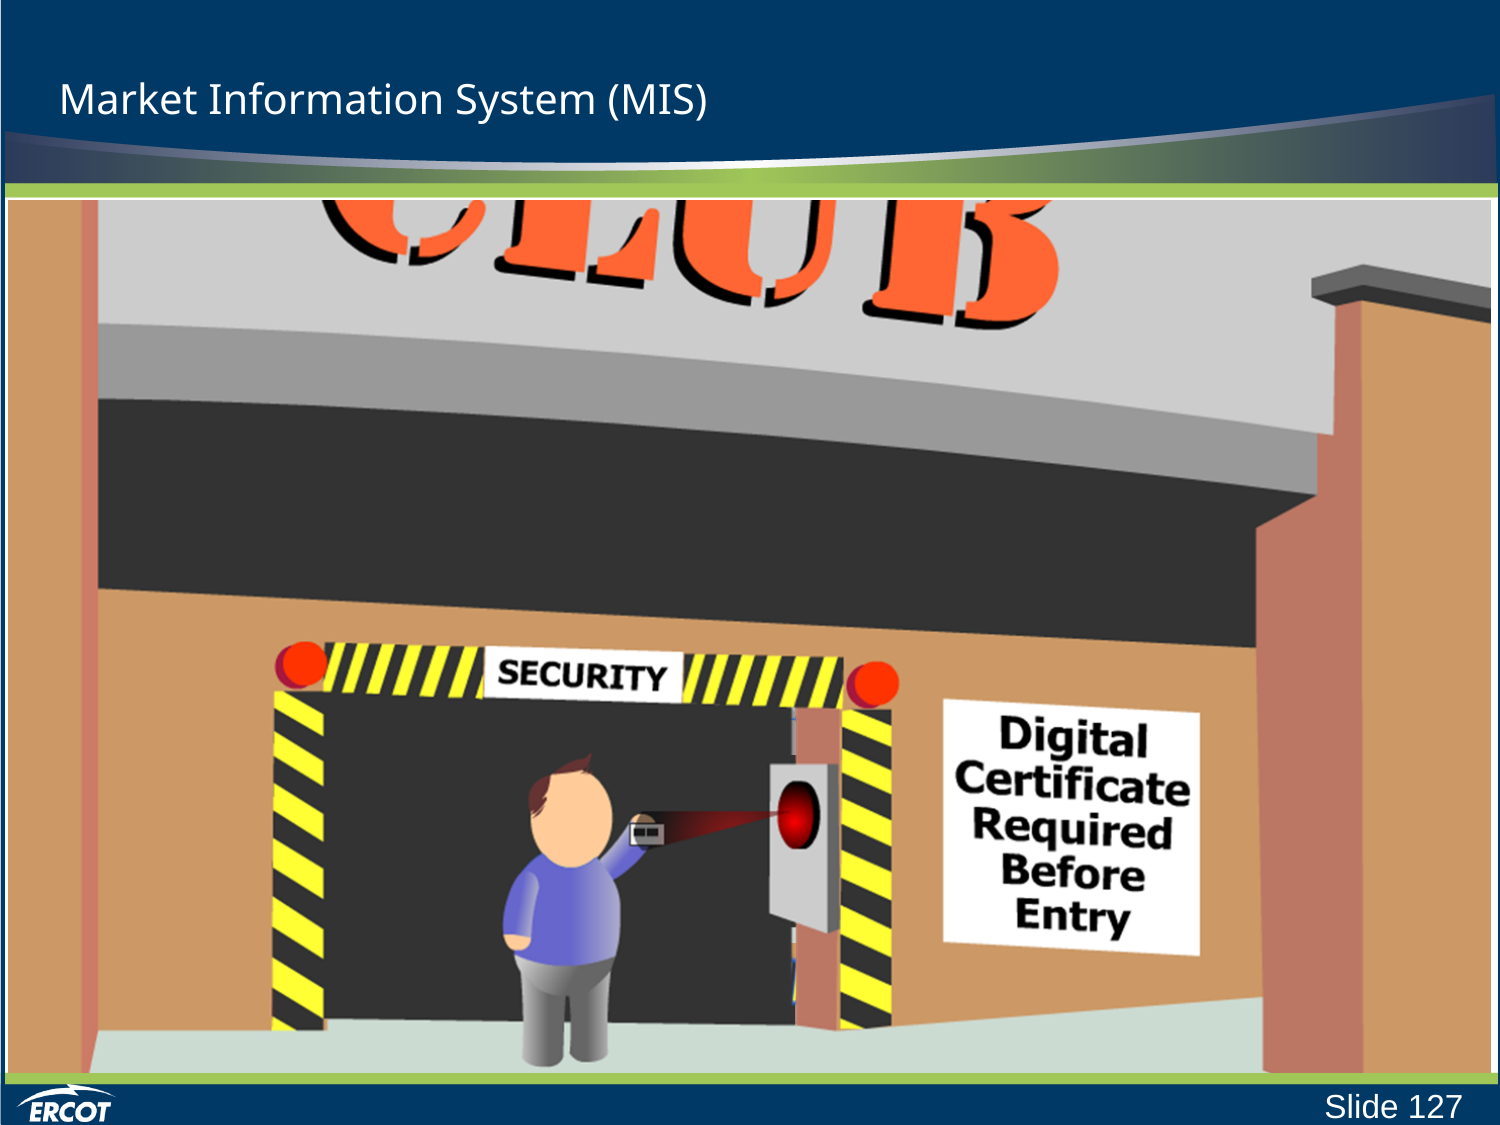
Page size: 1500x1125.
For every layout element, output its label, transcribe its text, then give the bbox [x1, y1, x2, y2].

picture [0, 0, 1500, 1125]
title Market Information System (MIS) [43, 52, 1463, 143]
